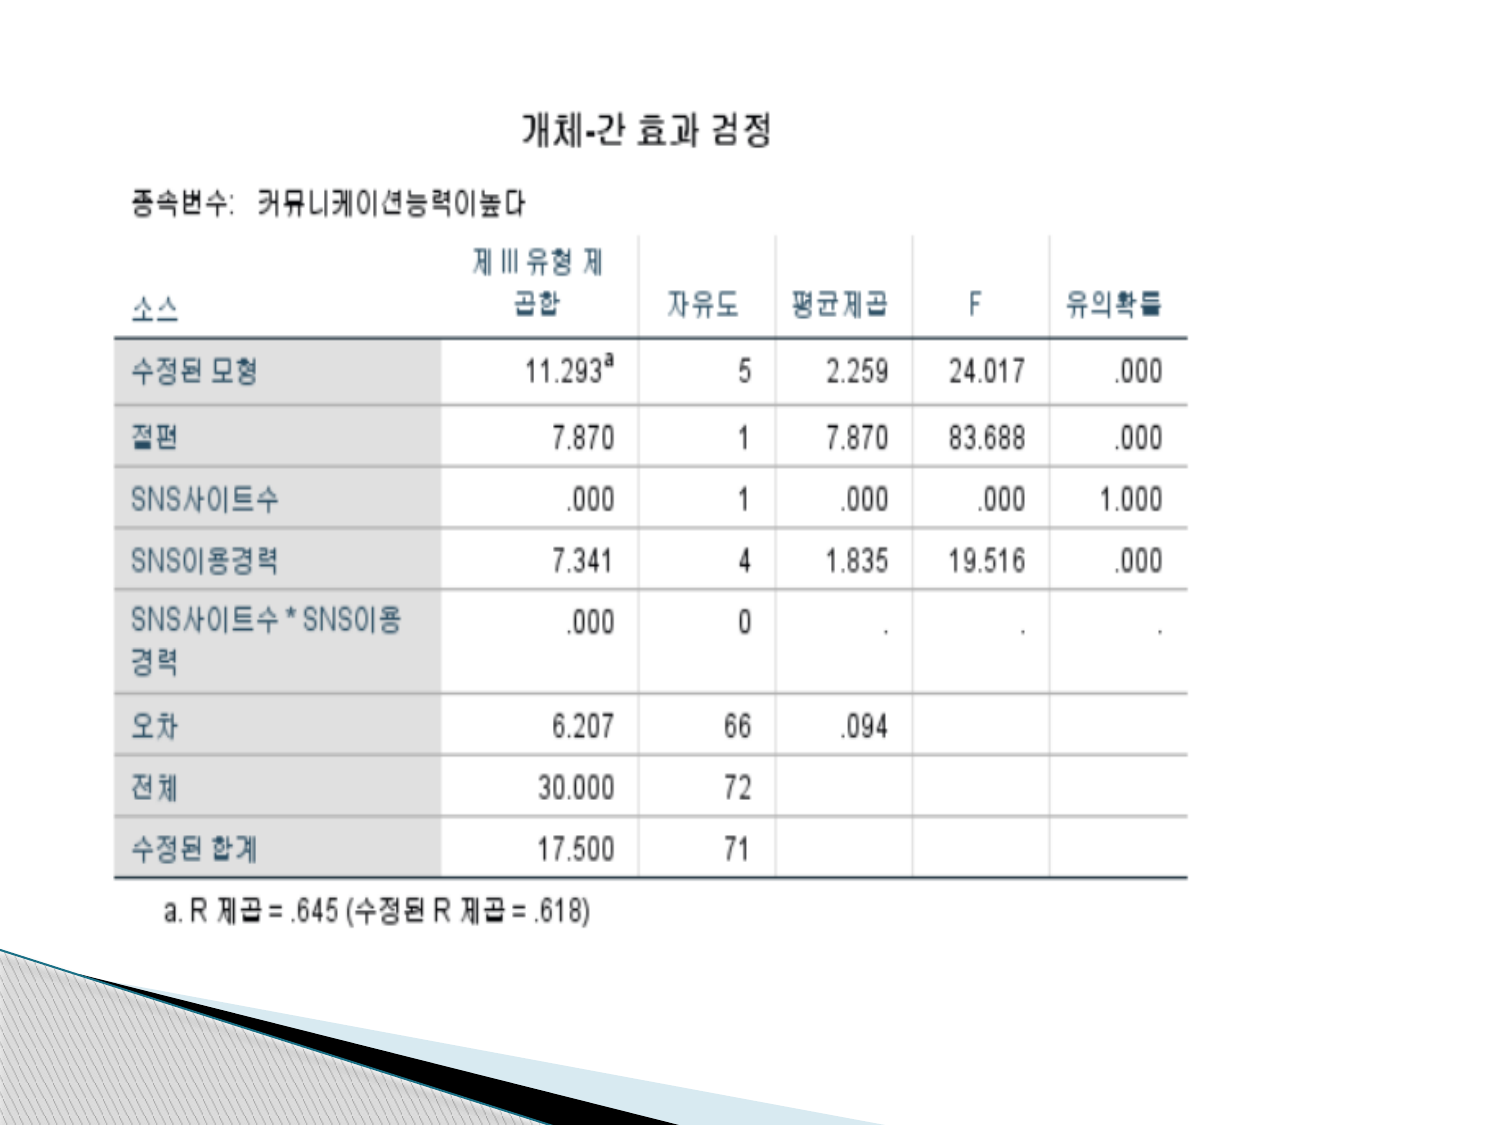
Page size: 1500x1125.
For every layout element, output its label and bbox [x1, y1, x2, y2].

picture [76, 51, 1329, 941]
